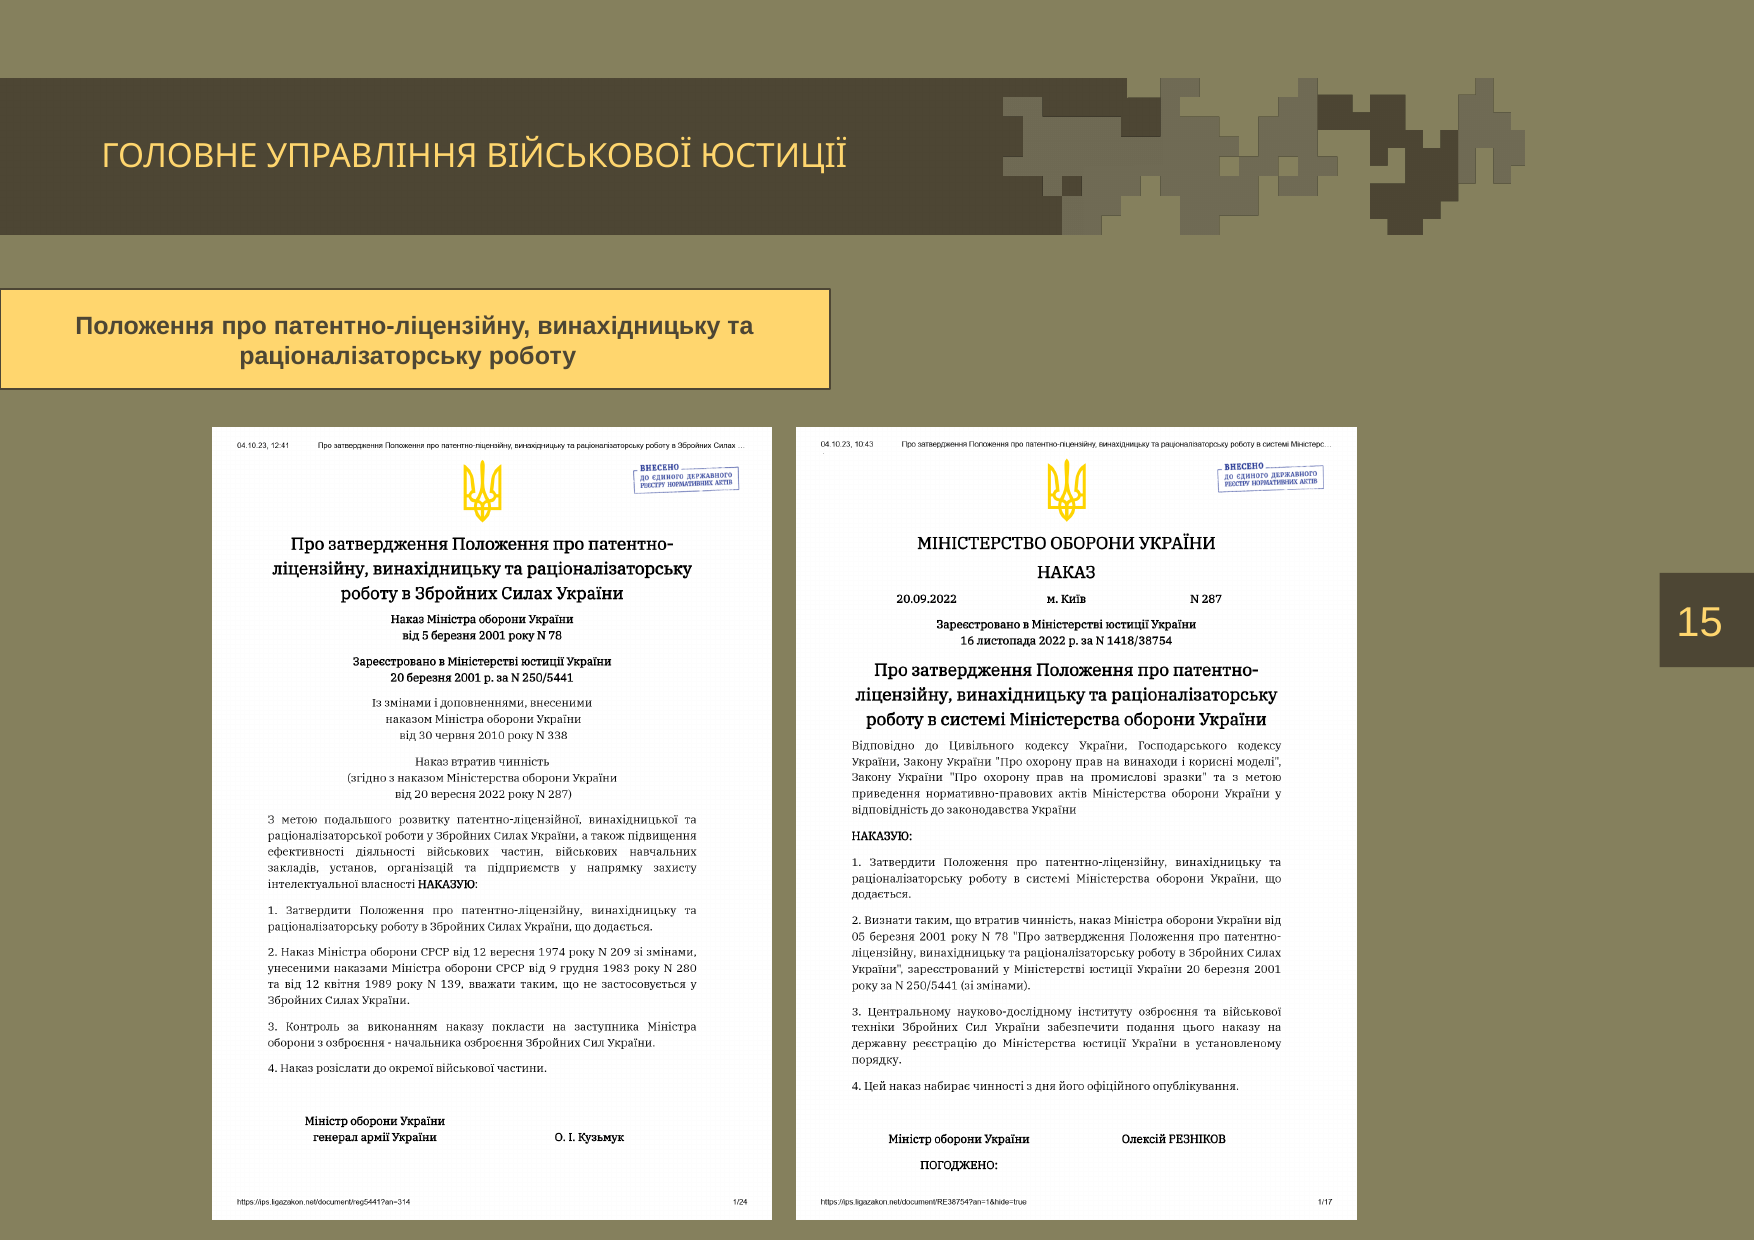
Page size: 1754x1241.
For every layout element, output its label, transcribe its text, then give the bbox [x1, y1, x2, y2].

text_box [1659, 572, 1754, 668]
picture [795, 427, 1357, 1220]
text_box 15 [1661, 587, 1742, 653]
text_box Положення про патентно-ліцензійну, винахідницьку та раціоналізаторську роботу [0, 287, 832, 391]
picture [0, 78, 1525, 236]
picture [212, 427, 772, 1220]
